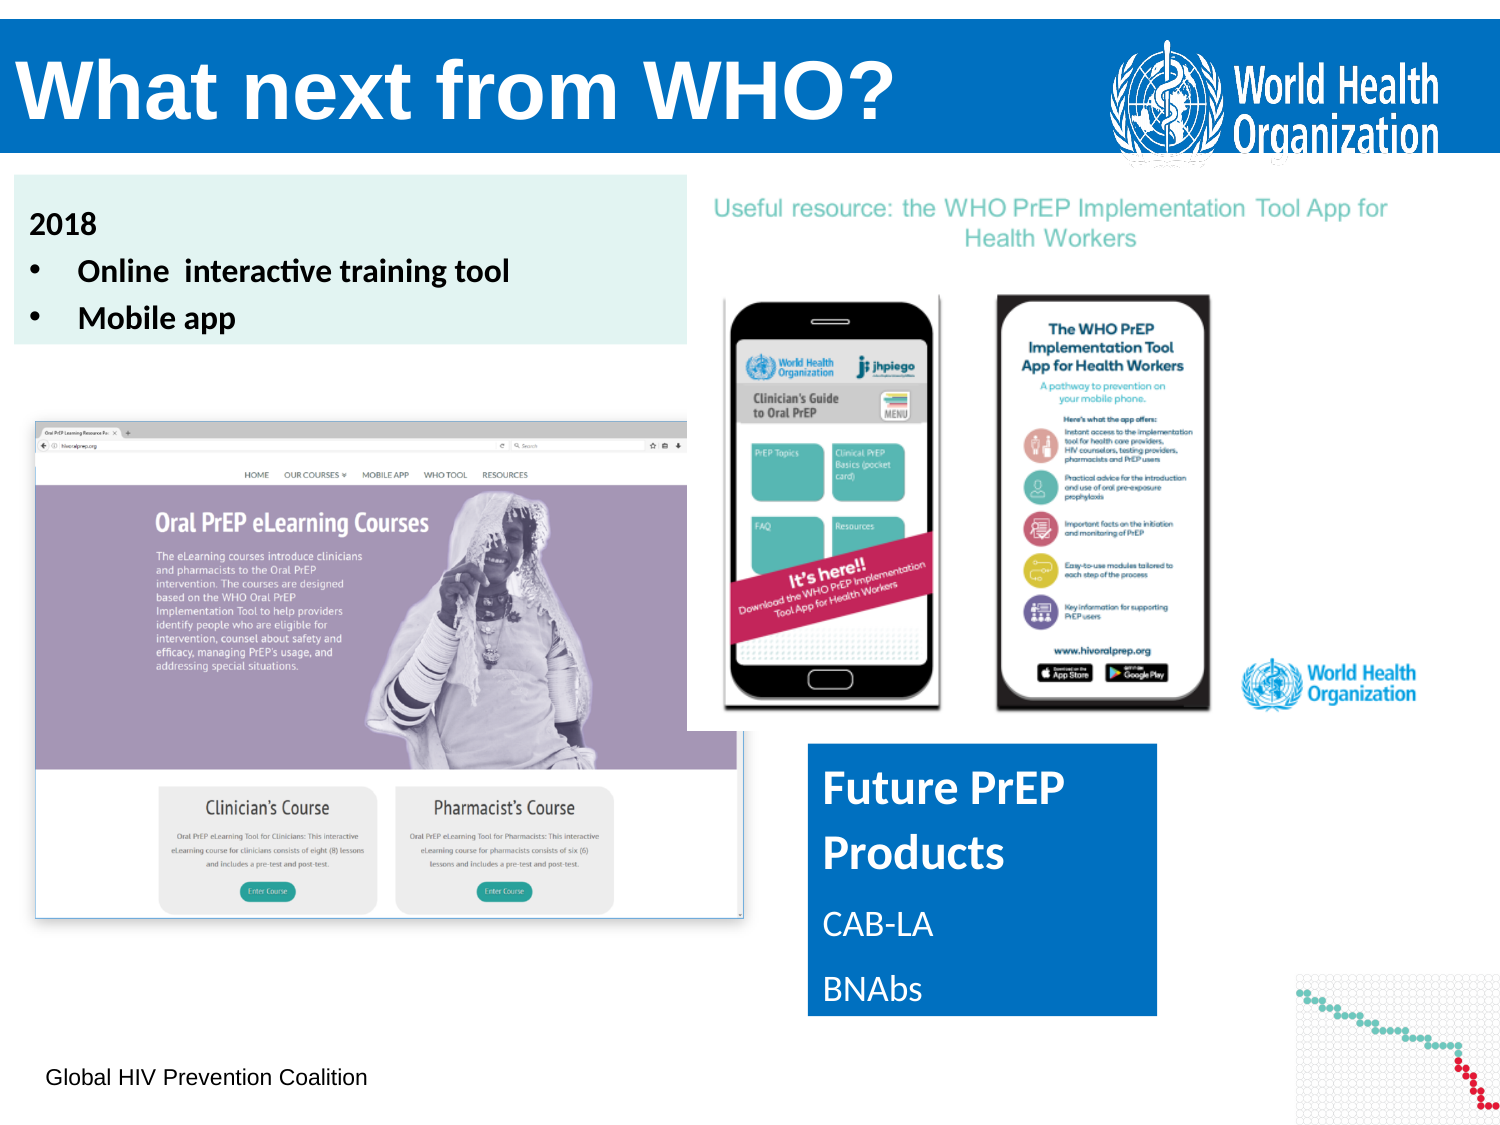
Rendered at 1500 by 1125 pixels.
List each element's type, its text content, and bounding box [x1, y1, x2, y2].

picture [0, 40, 1500, 1002]
text_box Future PrEP Products CAB-LA BNAbs [807, 743, 1158, 1017]
title What next from WHO? [0, 19, 1500, 153]
text_box 2018 Online interactive training tool Mobile app [14, 174, 682, 345]
picture [0, 0, 1500, 19]
